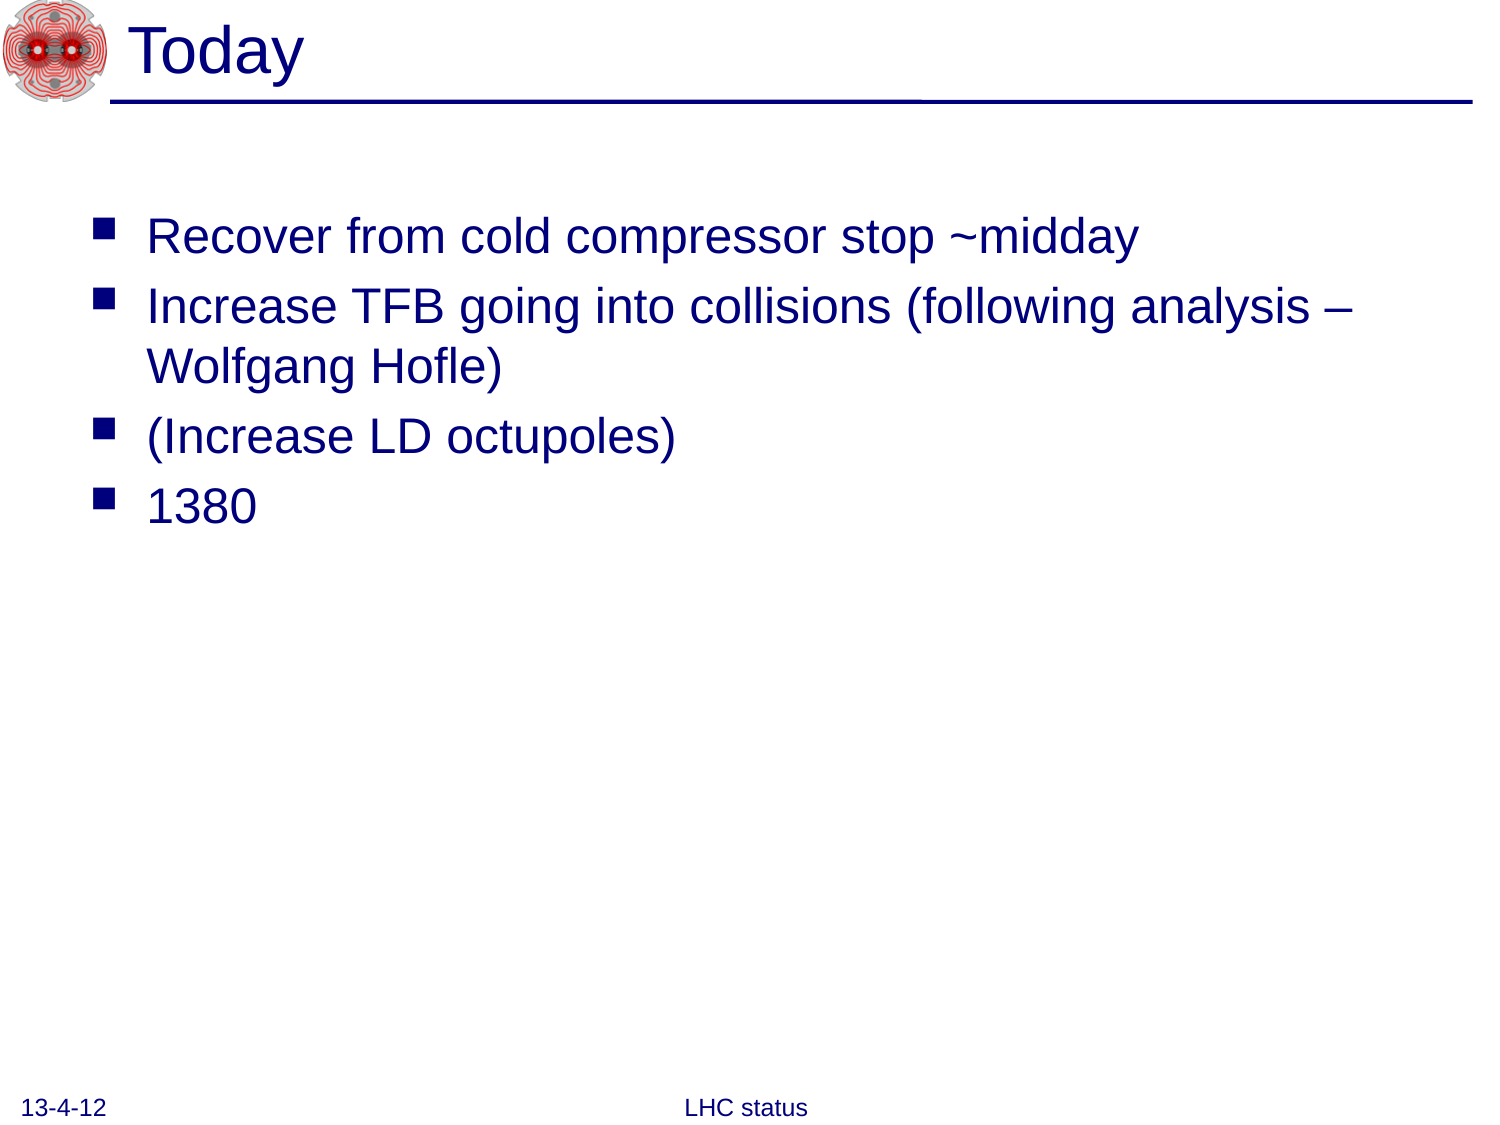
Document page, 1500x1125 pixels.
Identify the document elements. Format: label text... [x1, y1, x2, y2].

picture [0, 0, 108, 103]
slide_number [5, 1085, 356, 1125]
list Recover from cold compressor stop ~midday Increase TFB going into collisions (following analysis – Wolfgang Hofle) (Increase LD octupoles) 1380 [74, 196, 1426, 1036]
footer LHC status [512, 1087, 988, 1125]
title Today [111, 3, 1463, 91]
